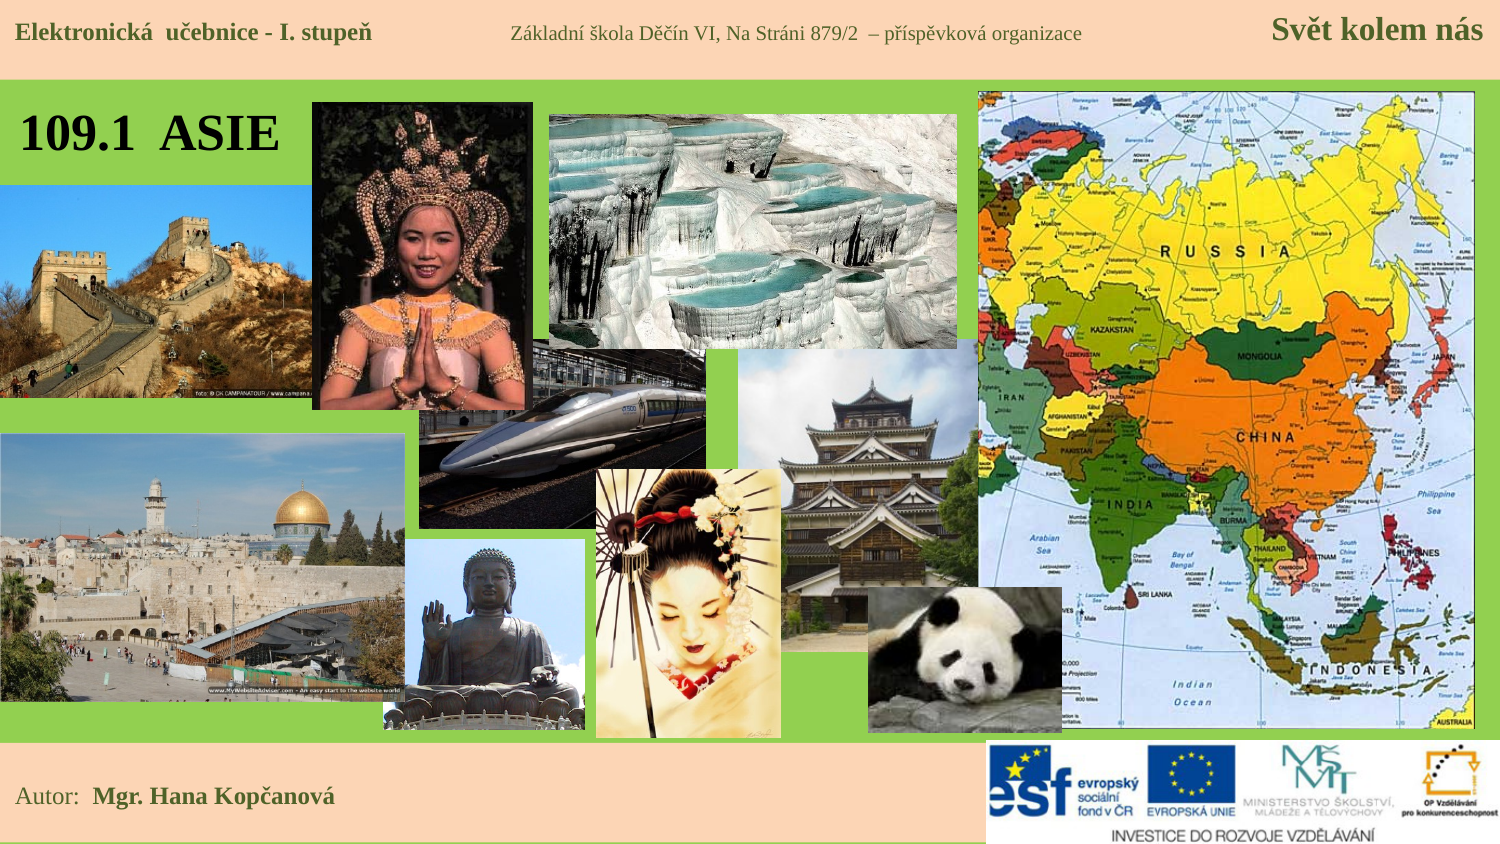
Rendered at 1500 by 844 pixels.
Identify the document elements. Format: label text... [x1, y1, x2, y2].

picture [0, 90, 1475, 738]
picture [0, 433, 585, 730]
text_box Autor: Mgr. Hana Kopčanová [0, 742, 981, 843]
text_box Elektronická učebnice - I. stupeň Základní škola Děčín VI, Na Stráni 879/2 – příspěvková organizace Svět kolem nás [0, 0, 1500, 80]
title 109.1 ASIE [4, 80, 678, 179]
picture [985, 740, 1500, 844]
